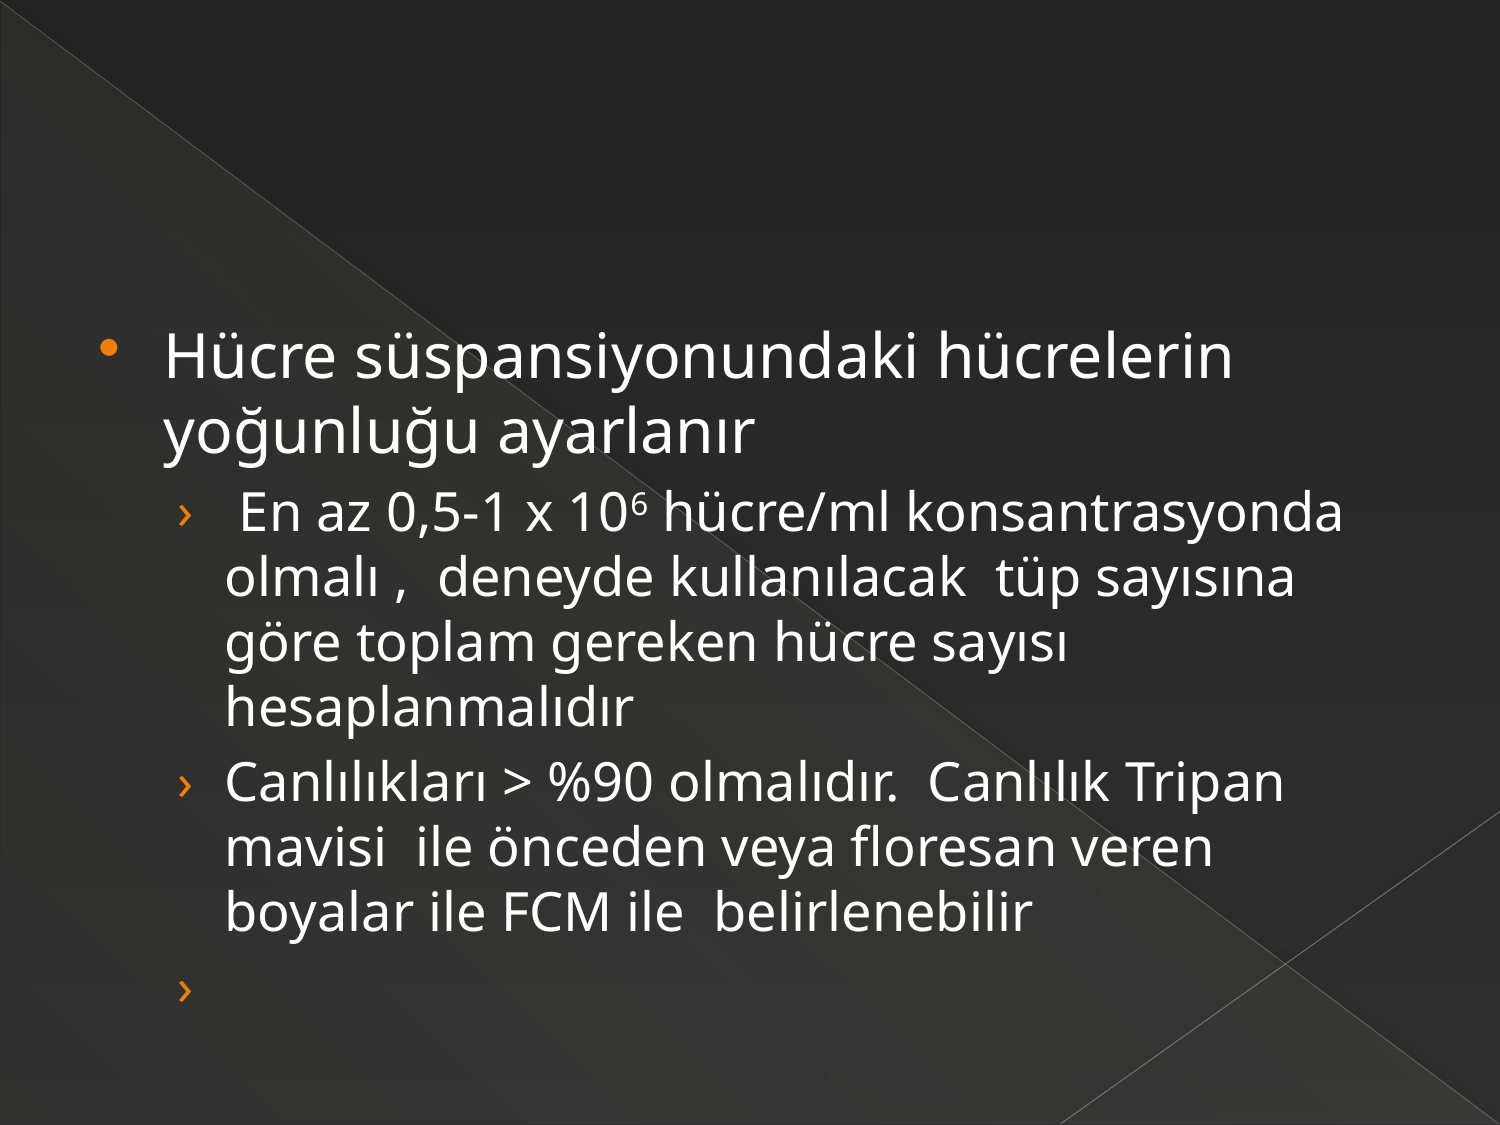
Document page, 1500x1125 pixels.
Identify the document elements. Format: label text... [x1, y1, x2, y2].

list Hücre süspansiyonundaki hücrelerin yoğunluğu ayarlanır En az 0,5-1 x 106 hücre/ml konsantrasyonda olmalı , deneyde kullanılacak tüp sayısına göre toplam gereken hücre sayısı hesaplanmalıdır Canlılıkları > %90 olmalıdır. Canlılık Tripan mavisi ile önceden veya floresan veren boyalar ile FCM ile belirlenebilir [74, 308, 1426, 1060]
